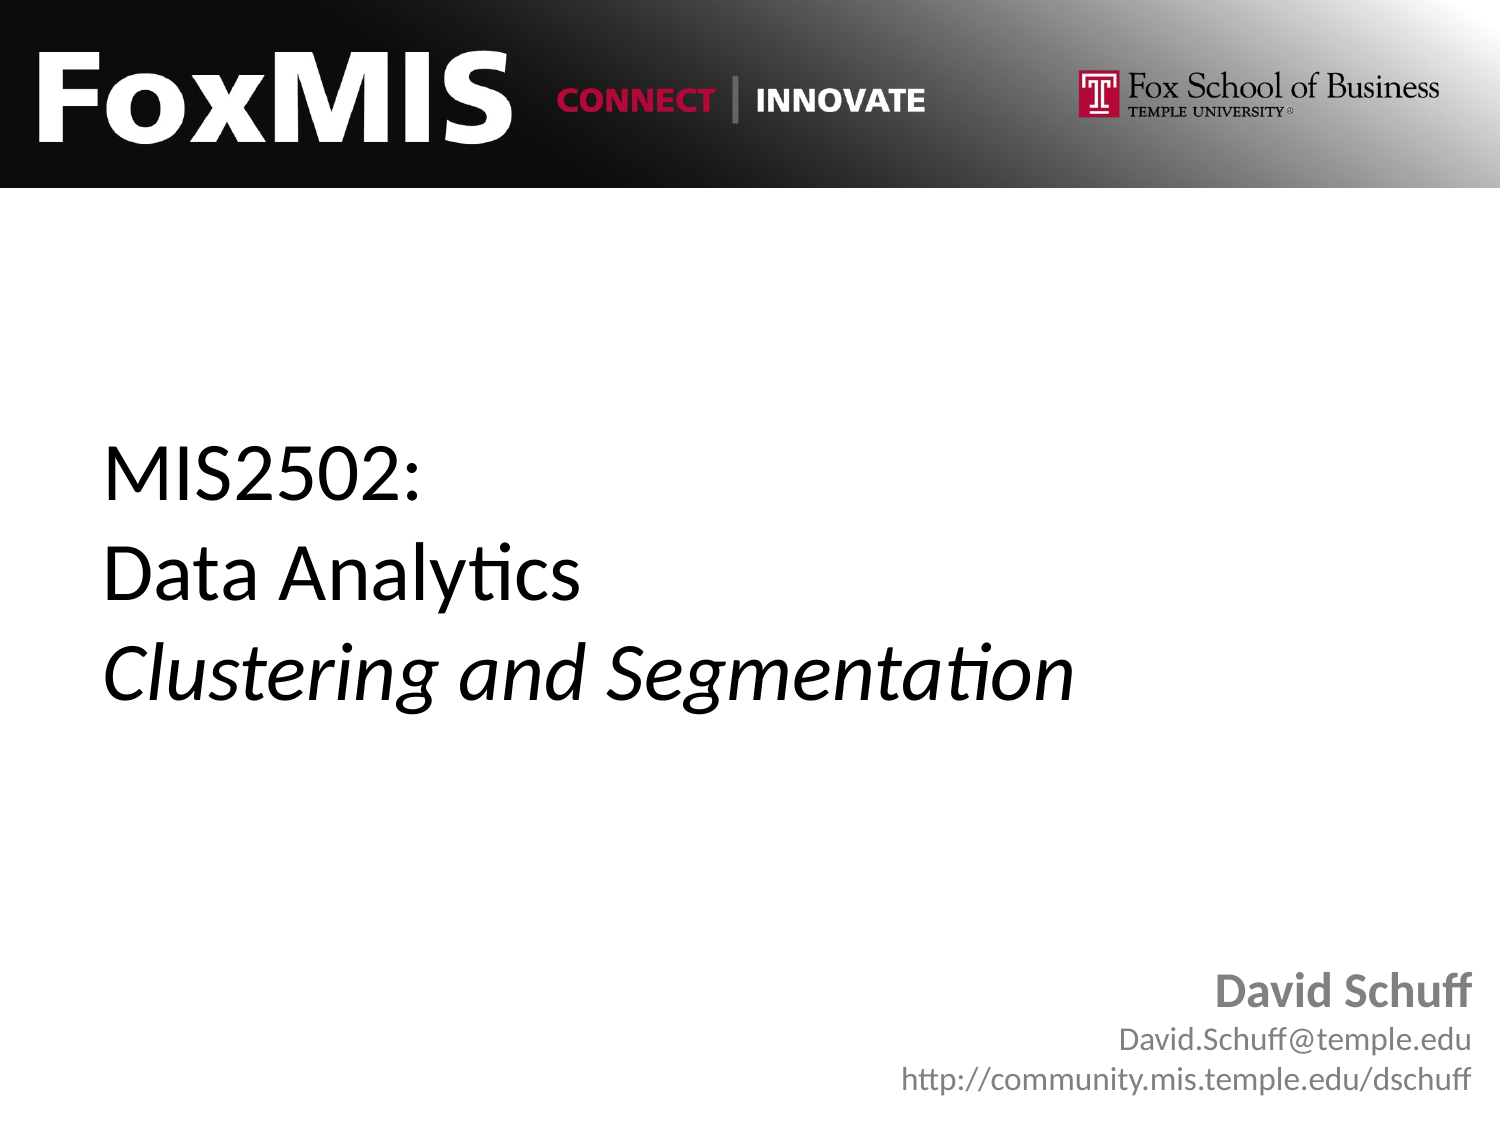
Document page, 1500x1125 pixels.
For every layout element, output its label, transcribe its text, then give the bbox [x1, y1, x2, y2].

subtitle David Schuff David.Schuff@temple.edu http://community.mis.temple.edu/dschuff [437, 950, 1488, 1050]
title MIS2502: Data Analytics Clustering and Segmentation [87, 408, 1413, 725]
picture [0, 0, 1500, 189]
